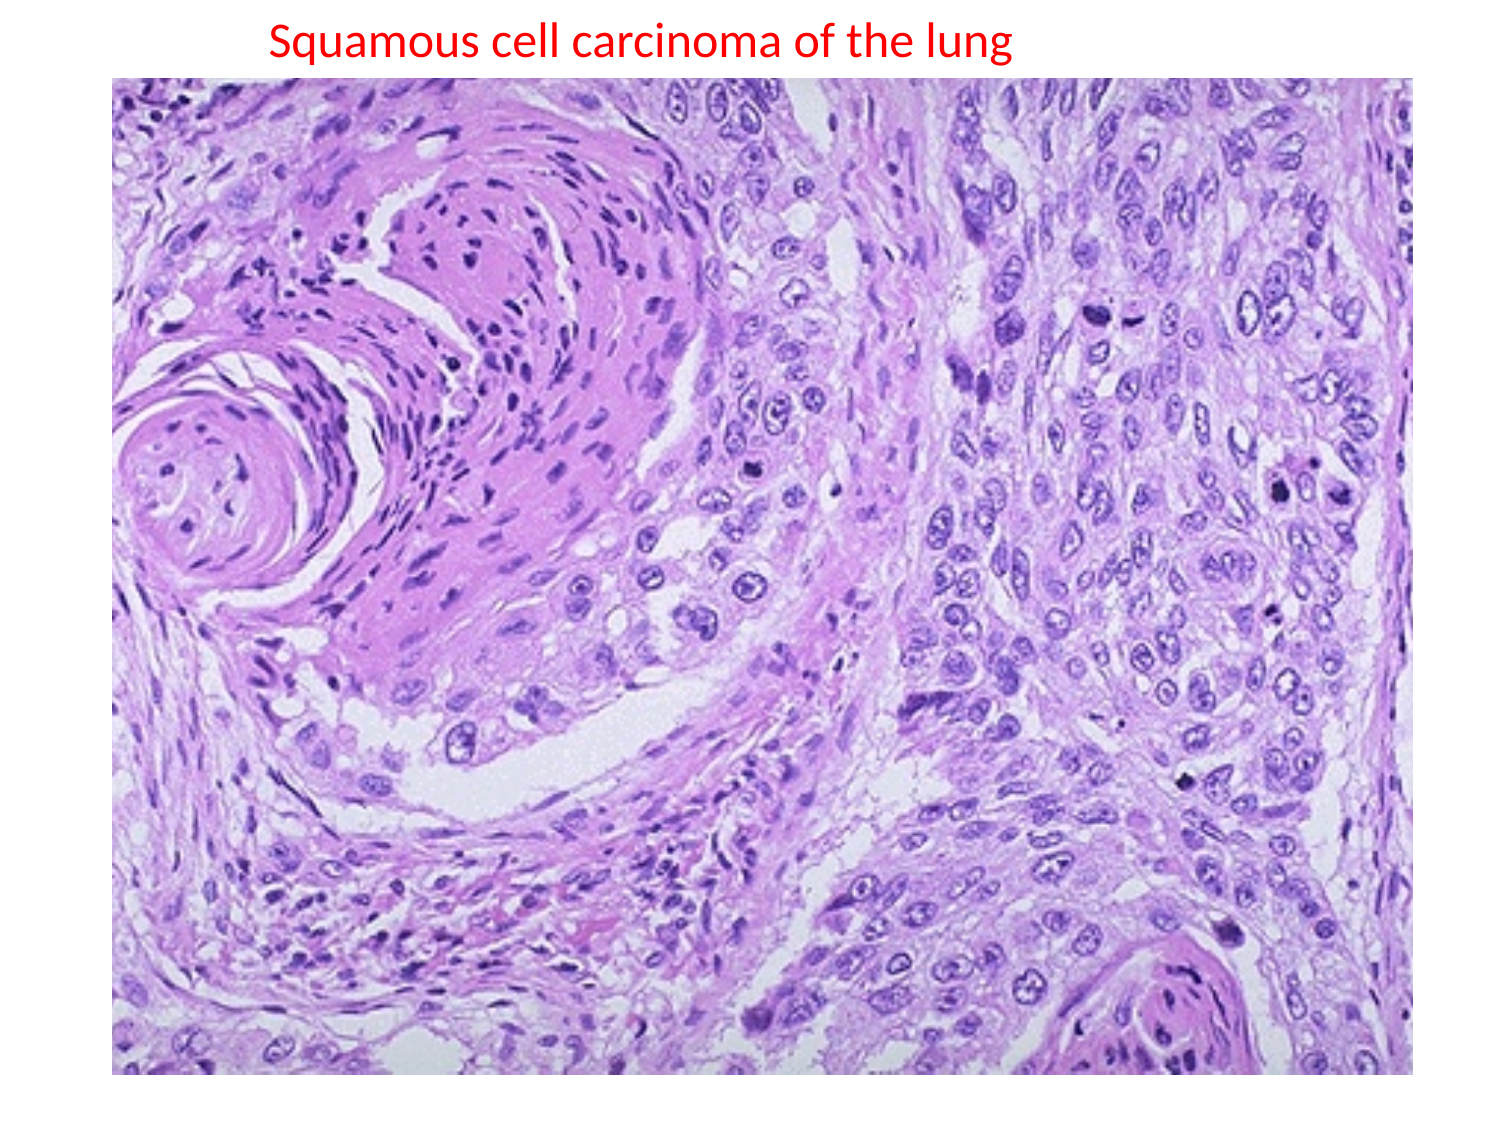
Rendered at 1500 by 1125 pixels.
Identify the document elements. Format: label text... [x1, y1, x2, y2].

picture [111, 77, 1414, 1075]
text_box Squamous cell carcinoma of the lung [253, 0, 1048, 75]
